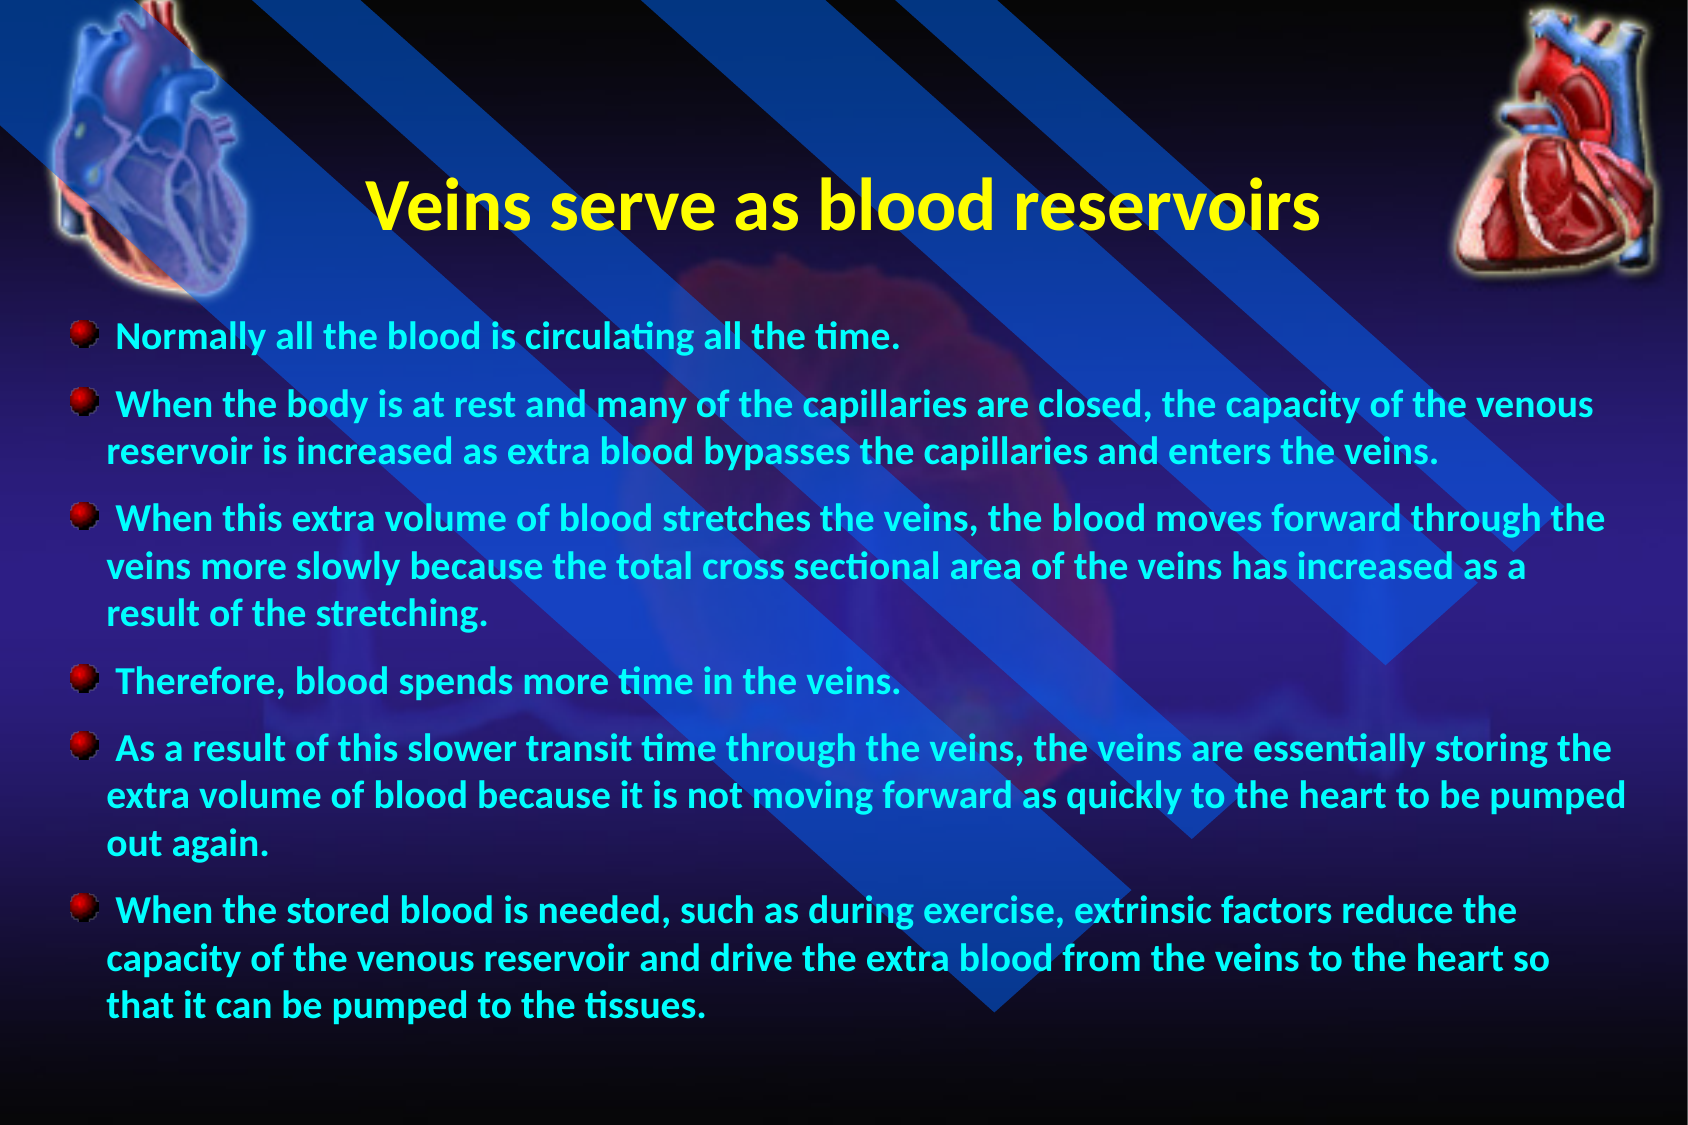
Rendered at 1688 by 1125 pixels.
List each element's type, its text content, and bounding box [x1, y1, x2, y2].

picture [70, 664, 99, 693]
text_box Normally all the blood is circulating all the time. When the body is at rest and many of the capillaries are closed, the capacity of the venous reservoir is increased as extra blood bypasses the capillaries and enters the veins. When this extra volume of blood stretches the veins, the blood moves forward through the veins more slowly because the total cross sectional area of the veins has increased as a result of the stretching. Therefore, blood spends more time in the veins. As a result of this slower transit time through the veins, the veins are essentially storing the extra volume of blood because it is not moving forward as quickly to the heart to be pumped out again. When the stored blood is needed, such as during exercise, extrinsic factors reduce the capacity of the venous reservoir and drive the extra blood from the veins to the heart so that it can be pumped to the tissues. [56, 302, 1644, 1034]
picture [362, 0, 792, 137]
picture [70, 387, 99, 416]
picture [827, 0, 1047, 137]
picture [70, 893, 99, 922]
picture [1121, 263, 1232, 302]
text_box Veins serve as blood reservoirs [134, 137, 1569, 263]
picture [70, 731, 99, 760]
picture [657, 263, 977, 302]
picture [430, 263, 589, 302]
picture [70, 320, 99, 348]
picture [135, 0, 404, 137]
picture [0, 0, 1688, 1125]
picture [70, 502, 99, 530]
